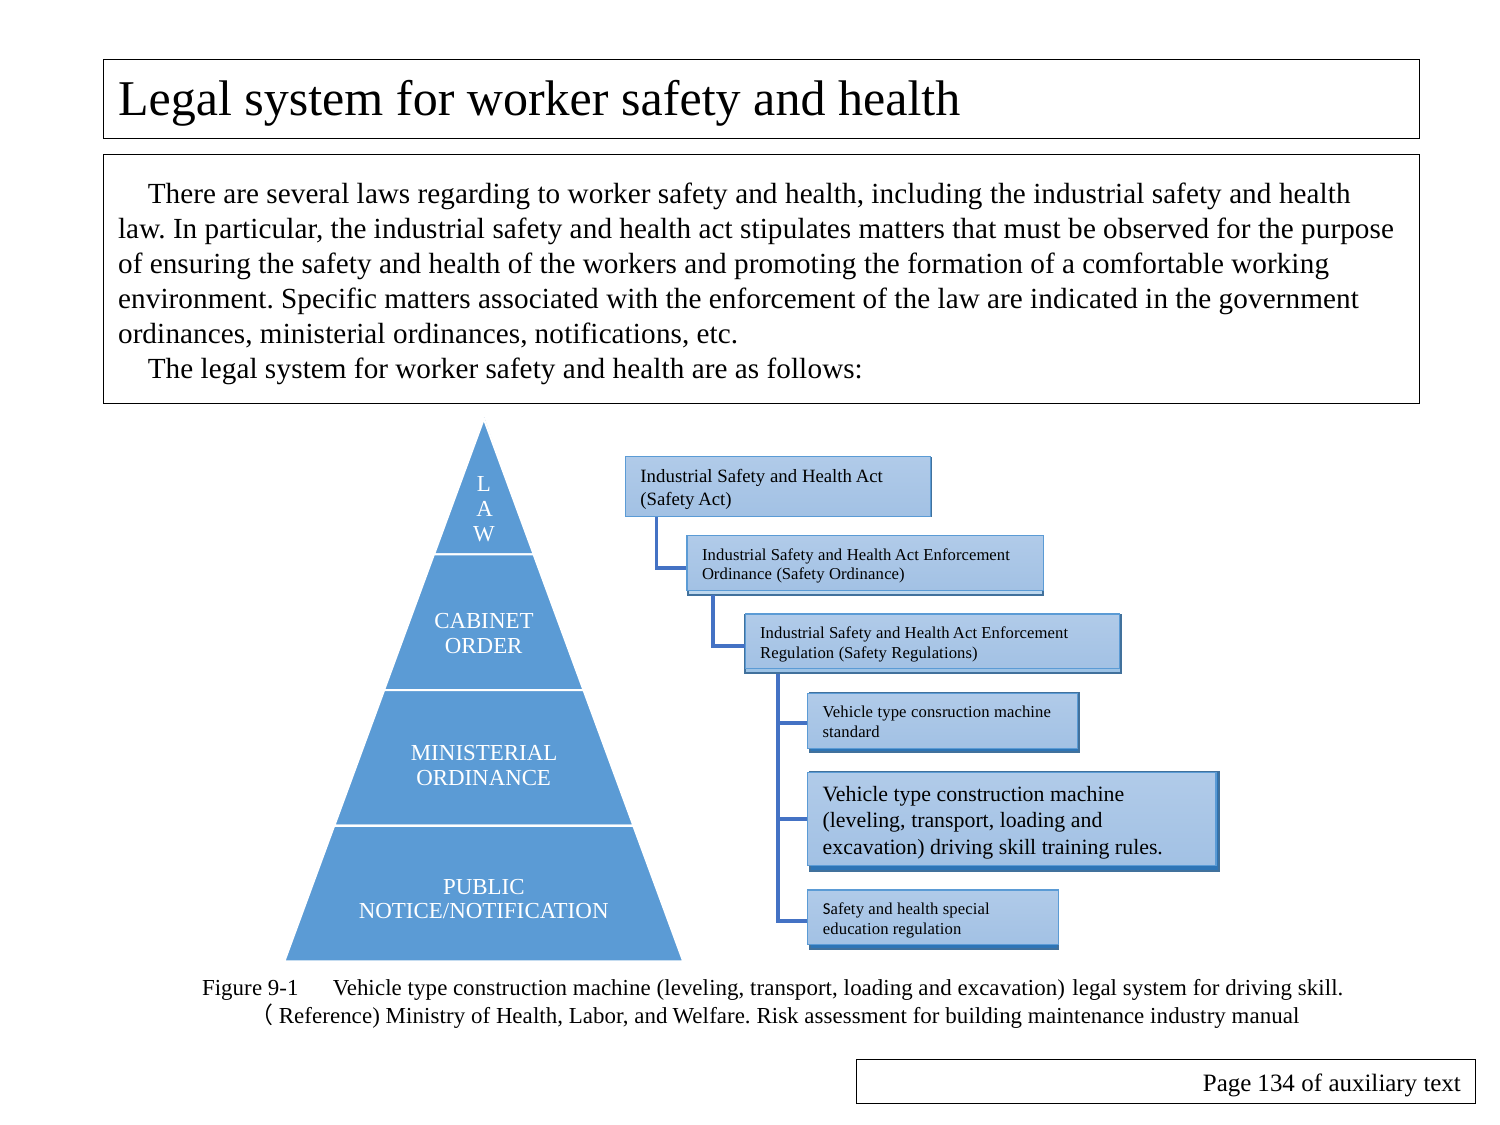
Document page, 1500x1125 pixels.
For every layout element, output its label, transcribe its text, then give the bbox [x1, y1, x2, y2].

picture [281, 411, 1226, 991]
title Legal system for worker safety and health [103, 59, 1420, 139]
text_box Figure 9-1 Vehicle type construction machine (leveling, transport, loading and excavation) legal system for driving skill. （Reference) Ministry of Health, Labor, and Welfare. Risk assessment for building maintenance industry manual [103, 954, 1420, 1047]
text_box There are several laws regarding to worker safety and health, including the industrial safety and health law. In particular, the industrial safety and health act stipulates matters that must be observed for the purpose of ensuring the safety and health of the workers and promoting the formation of a comfortable working environment. Specific matters associated with the enforcement of the law are indicated in the government ordinances, ministerial ordinances, notifications, etc. The legal system for worker safety and health are as follows: [103, 154, 1420, 404]
text_box Page 134 of auxiliary text [856, 1059, 1476, 1104]
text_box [284, 418, 684, 962]
